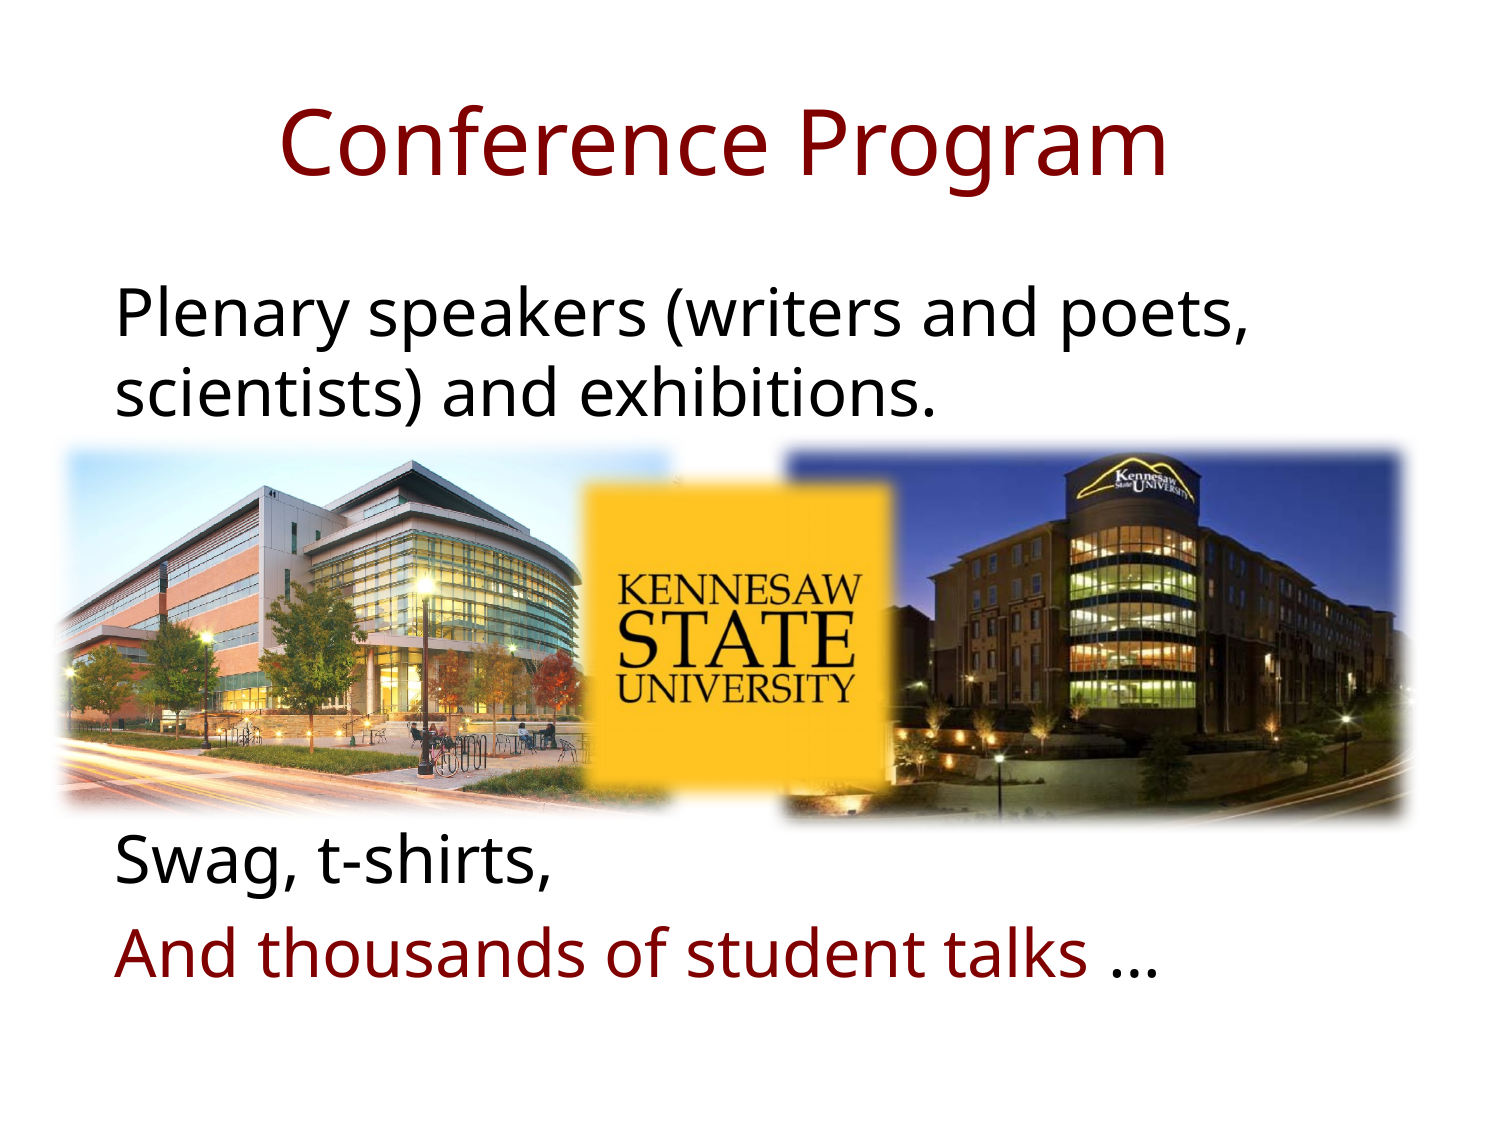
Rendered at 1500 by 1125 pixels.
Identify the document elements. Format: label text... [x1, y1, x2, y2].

list Plenary speakers (writers and poets, scientists) and exhibitions. Swag, t-shirts, And thousands of student talks … [99, 262, 1438, 1088]
picture [49, 432, 1419, 834]
title Conference Program [75, 45, 1375, 233]
